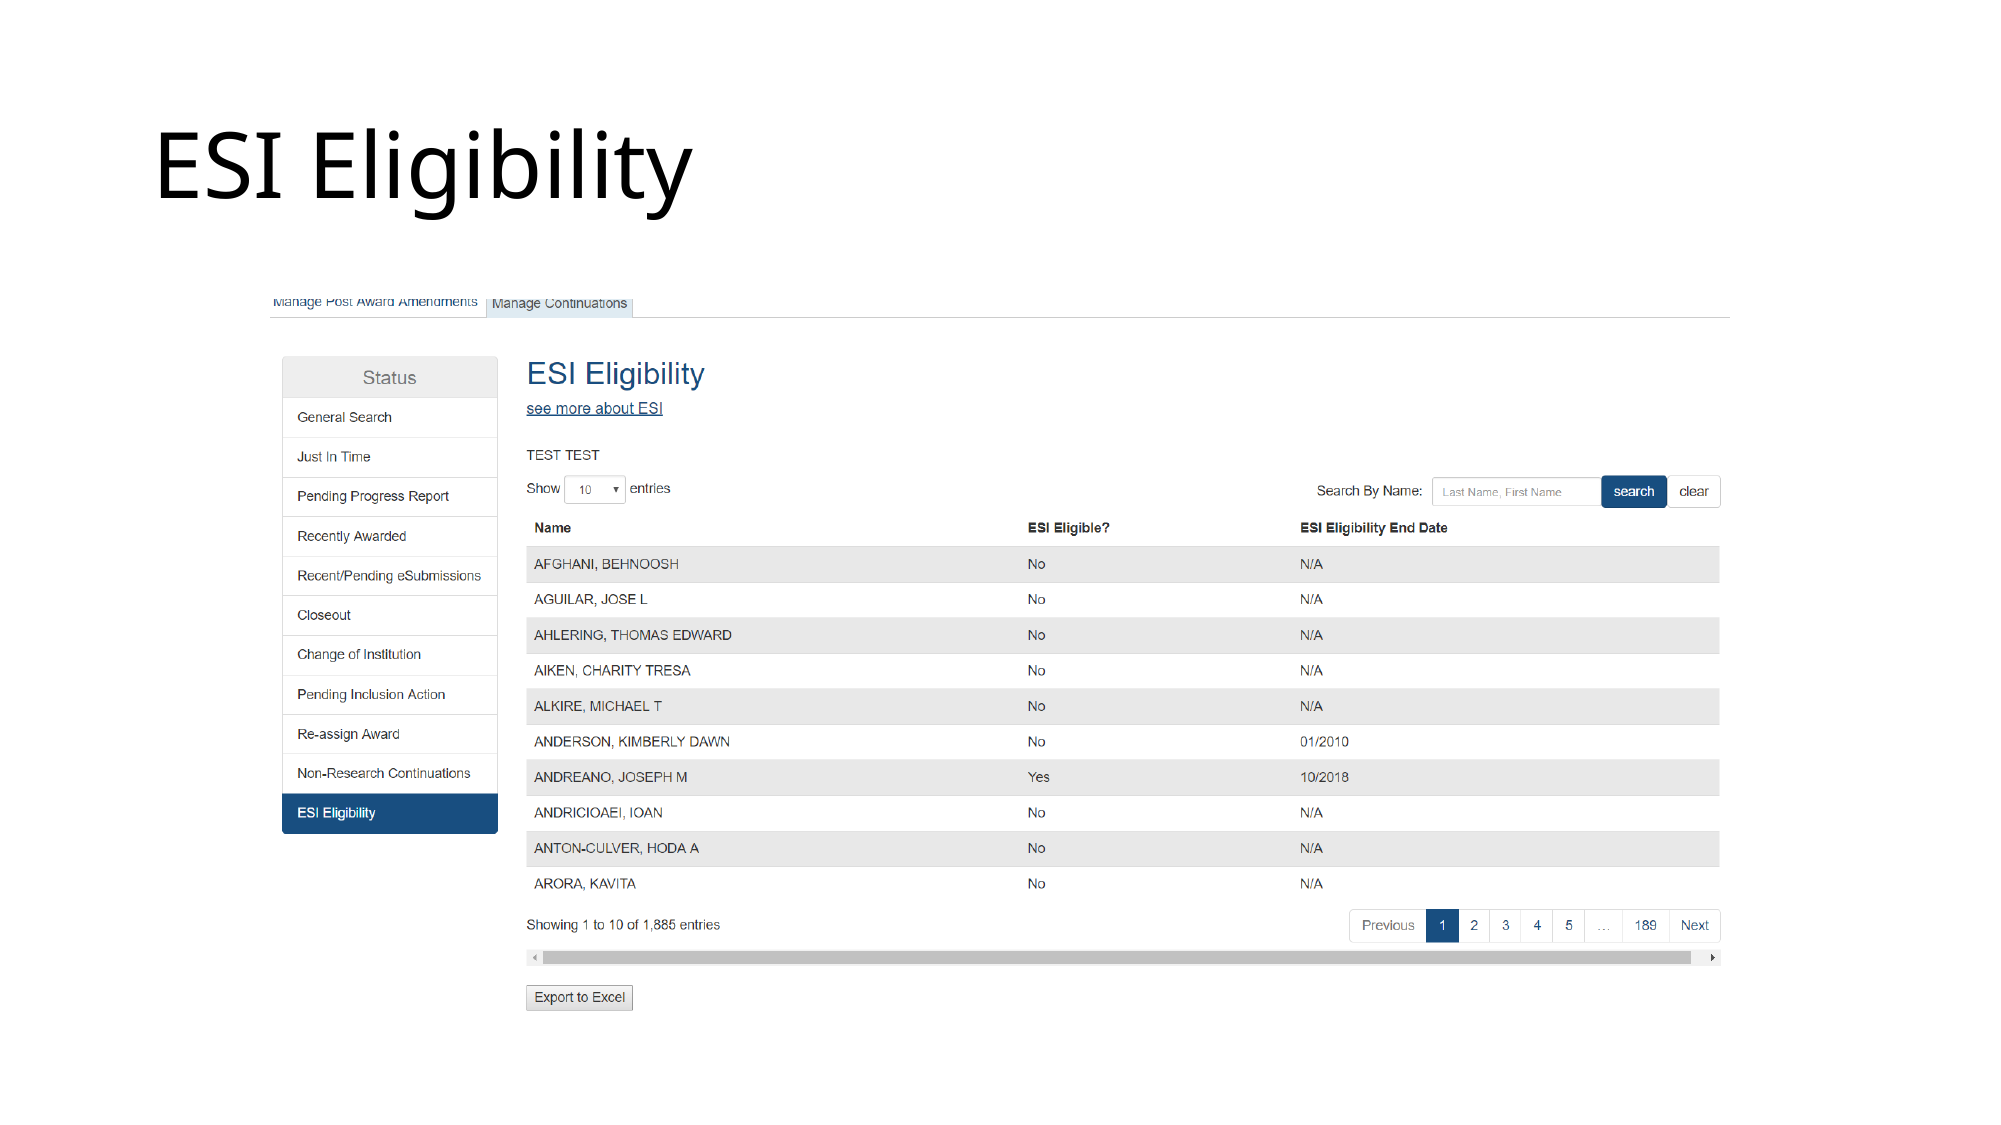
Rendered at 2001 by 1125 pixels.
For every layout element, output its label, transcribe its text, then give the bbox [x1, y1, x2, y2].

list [270, 299, 1730, 1014]
title ESI Eligibility [137, 59, 1863, 278]
